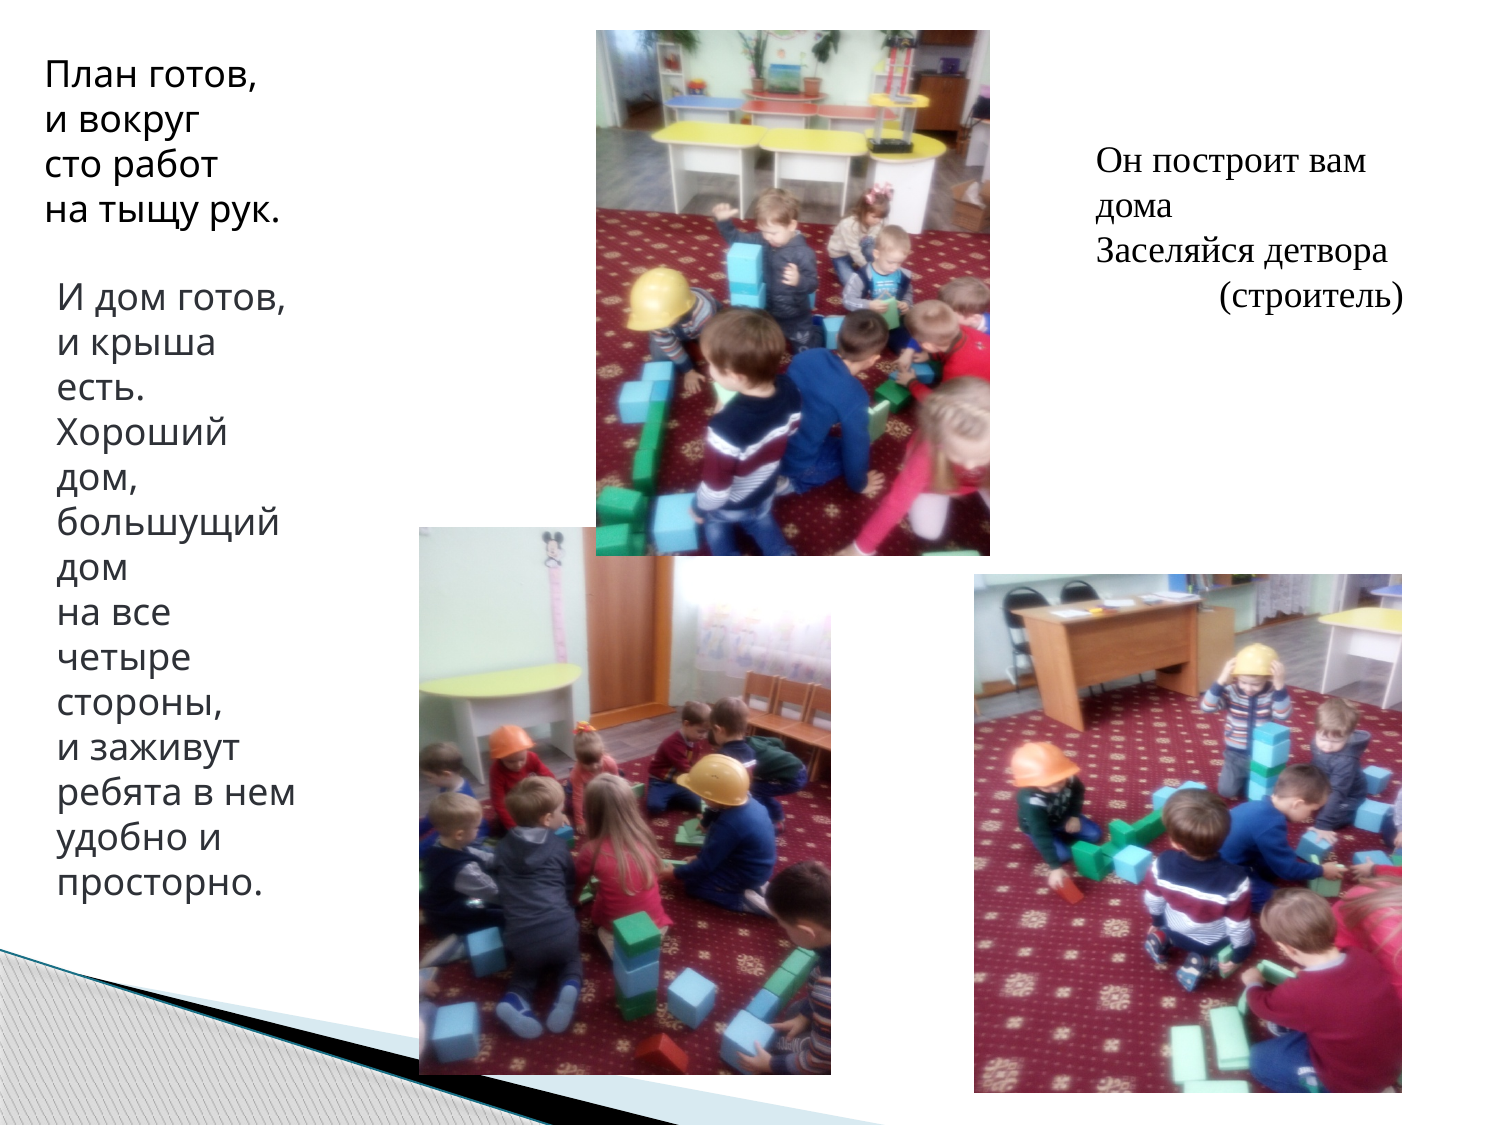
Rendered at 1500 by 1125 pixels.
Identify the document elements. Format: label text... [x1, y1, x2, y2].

text_box И дом готов, и крыша есть. Хороший дом, большущий дом на все четыре стороны, и заживут ребята в нем удобно и просторно. [41, 265, 313, 911]
text_box Он построит вам дома Заселяйся детвора (строитель) [1080, 127, 1459, 368]
text_box План готов, и вокруг сто работ на тыщу рук. [29, 42, 325, 238]
picture [974, 573, 1402, 1093]
picture [418, 30, 991, 1076]
